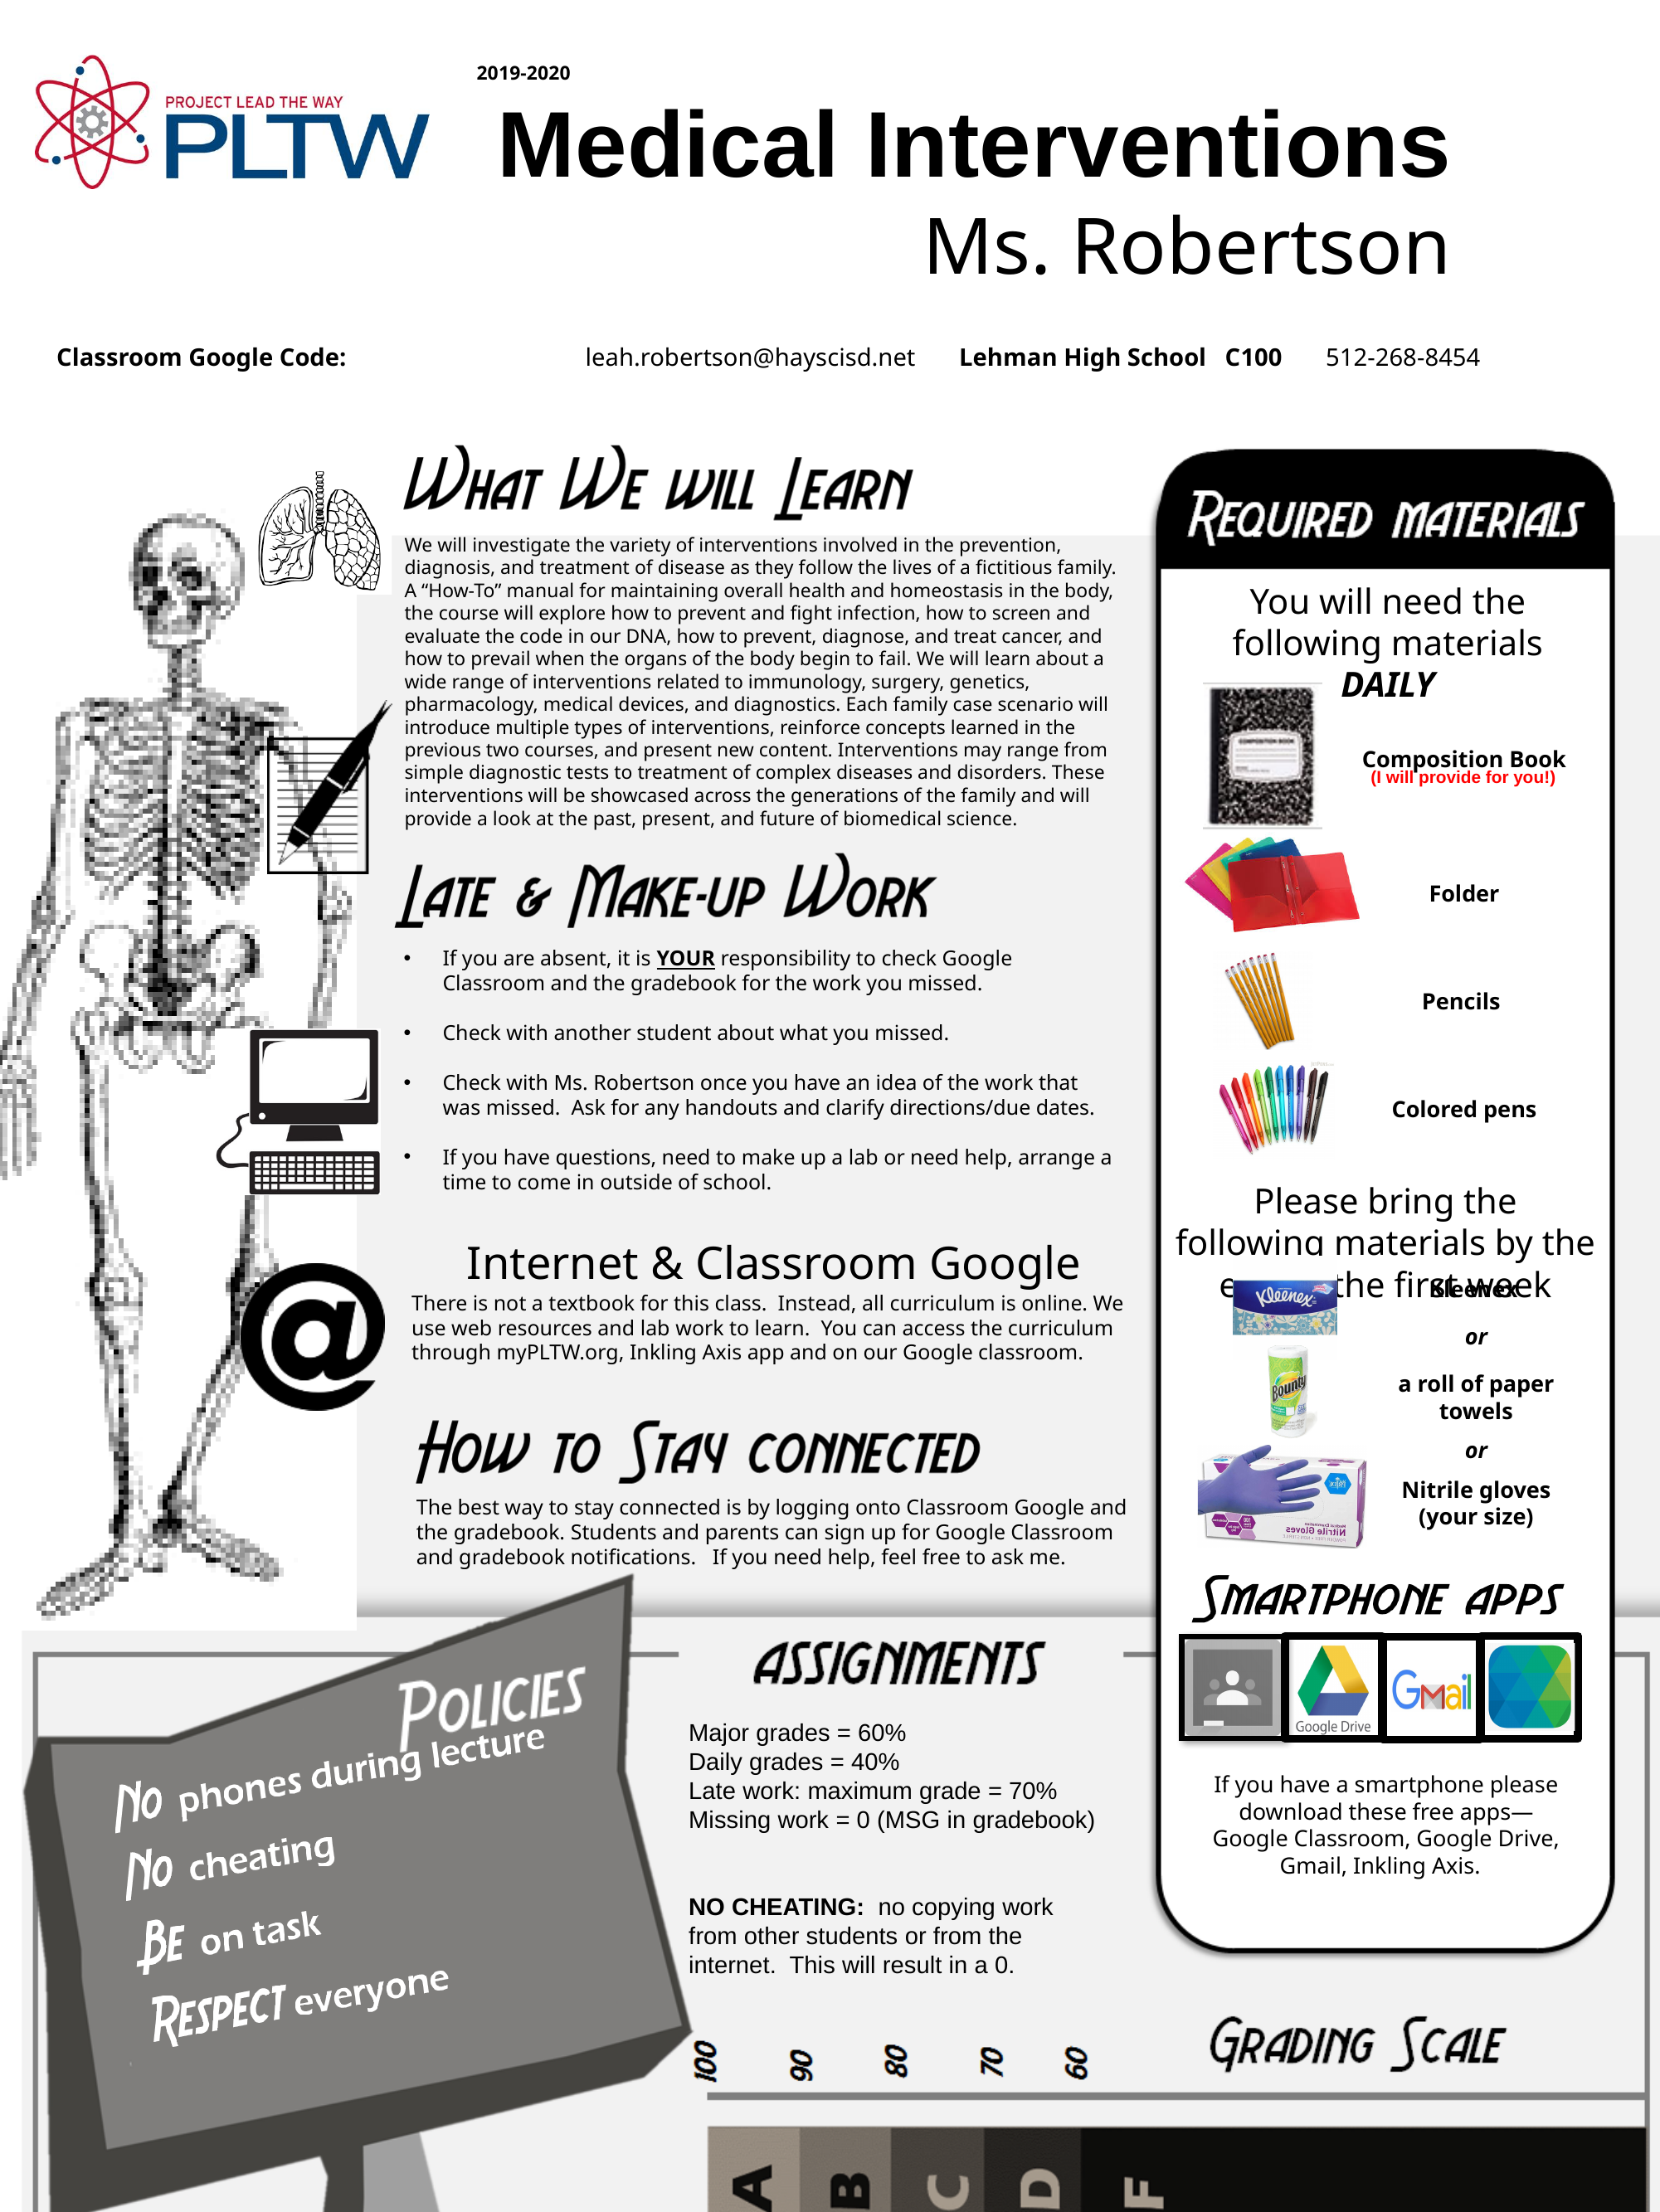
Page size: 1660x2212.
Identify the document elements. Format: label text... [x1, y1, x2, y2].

picture [0, 47, 1660, 2212]
text_box 2019-2020 Medical Interventions Ms. Robertson [452, 52, 1464, 154]
